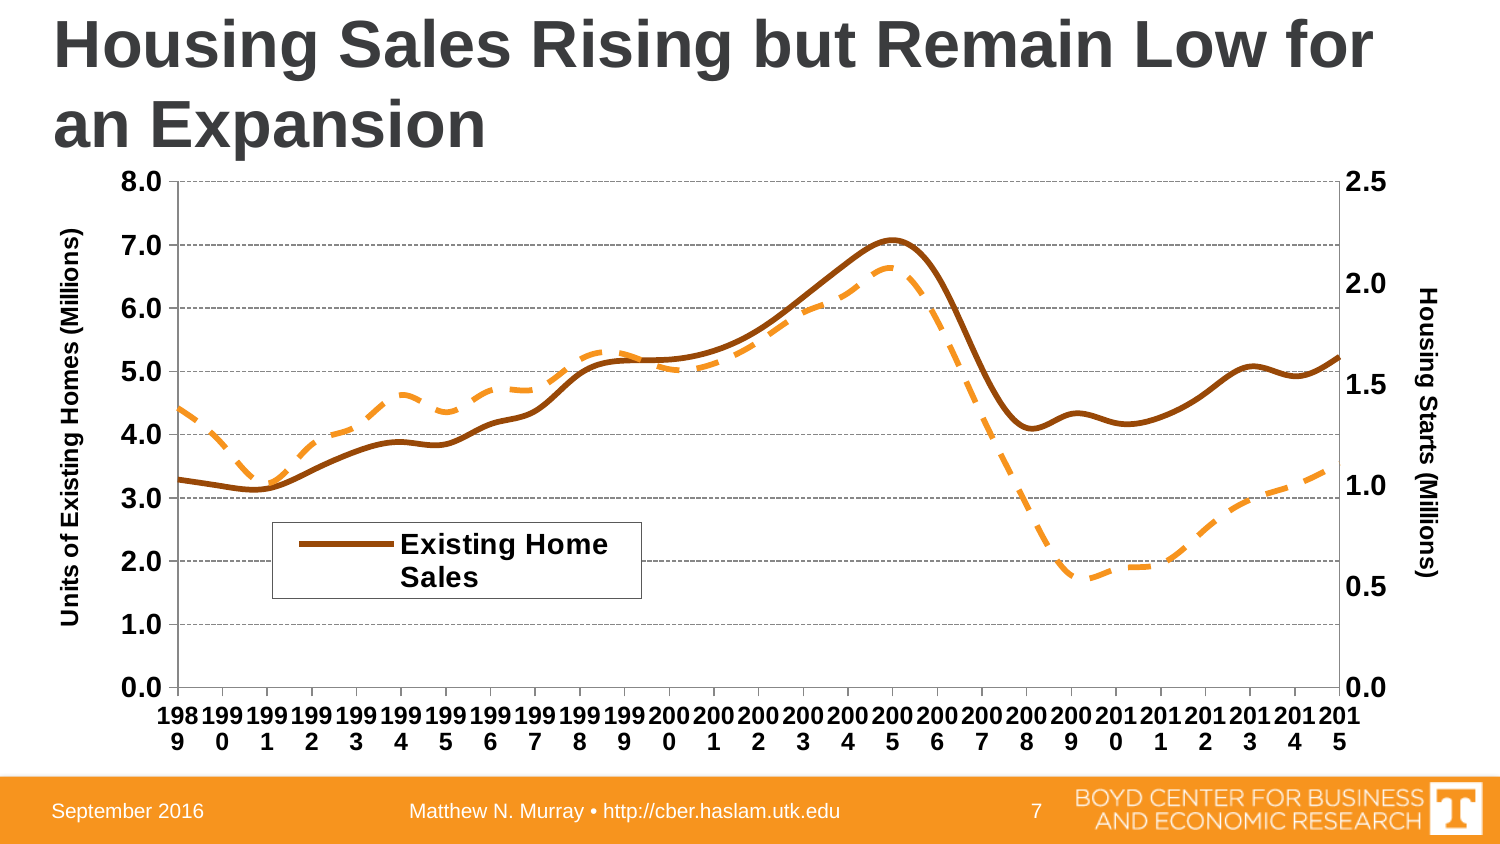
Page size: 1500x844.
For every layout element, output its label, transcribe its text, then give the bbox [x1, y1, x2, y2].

footer Matthew N. Murray • http://cber.haslam.utk.edu [265, 788, 985, 833]
slide_number 7 [989, 788, 1058, 833]
title Housing Sales Rising but Remain Low for an Expansion [38, 15, 1461, 148]
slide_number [36, 788, 265, 833]
picture [1076, 782, 1483, 835]
chart [38, 156, 1461, 764]
